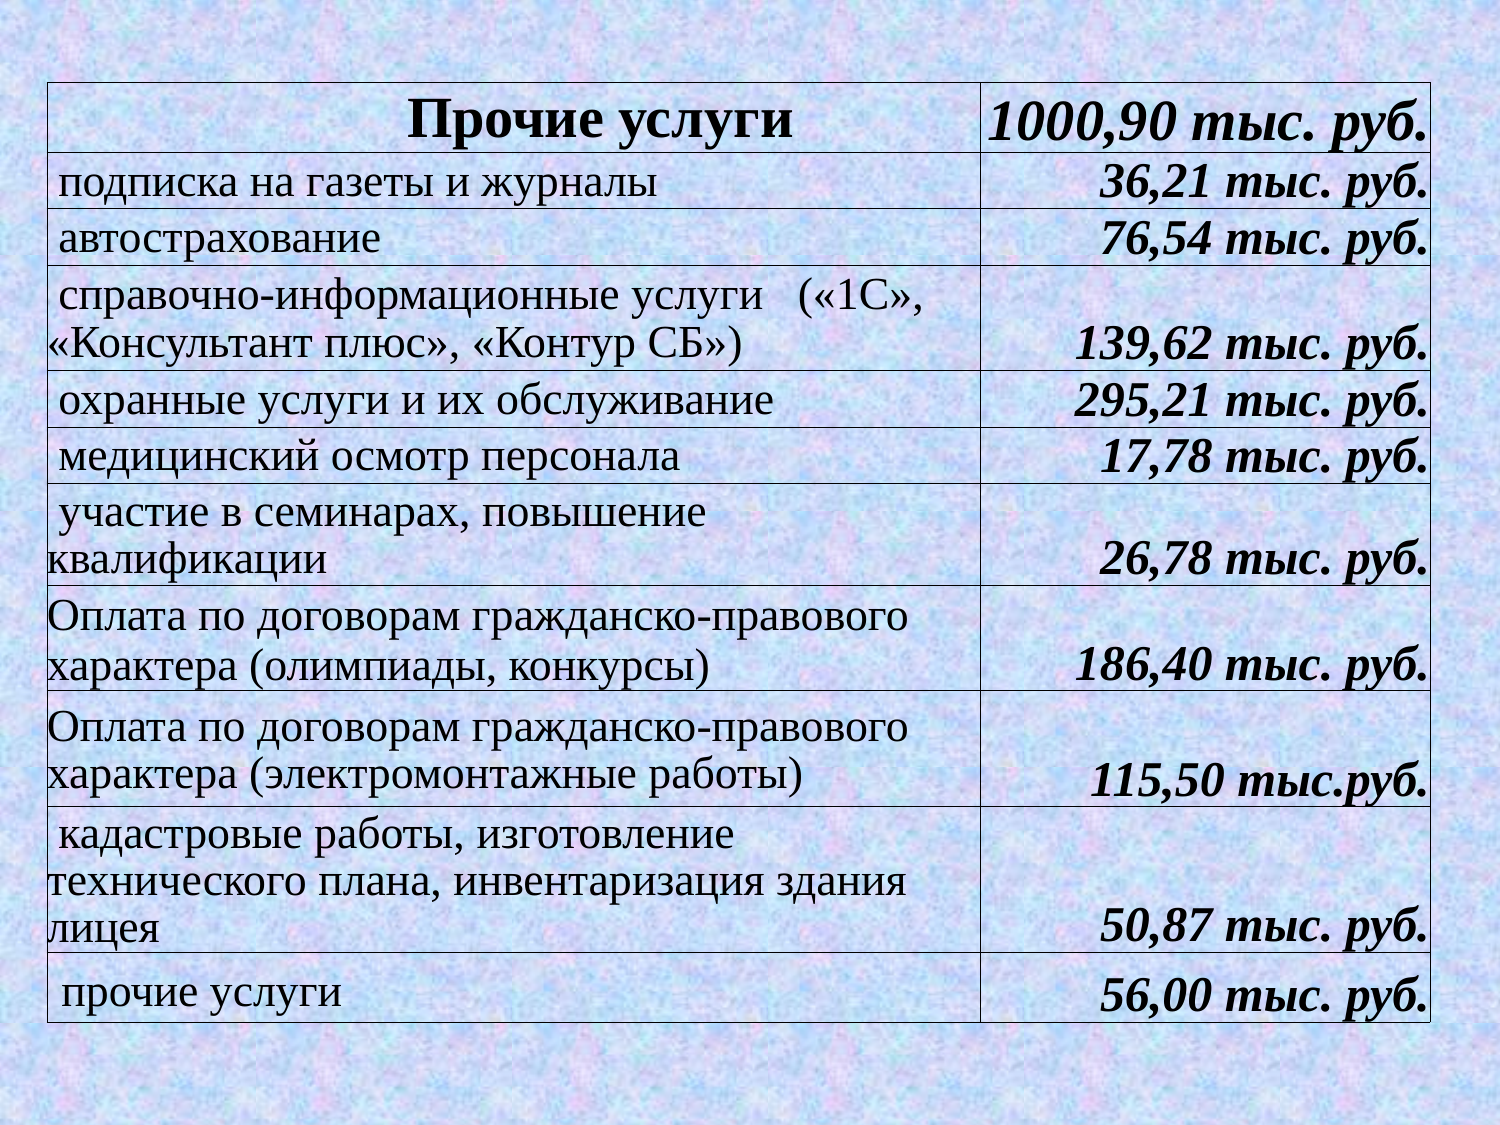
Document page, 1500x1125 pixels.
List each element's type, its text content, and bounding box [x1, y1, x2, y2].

table_cell 17,78 тыс. руб. [981, 428, 1430, 483]
table_header Прочие услуги [48, 83, 980, 152]
table_cell подписка на газеты и журналы [48, 153, 980, 208]
table_cell 115,50 тыс.руб. [981, 691, 1430, 806]
table_cell кадастровые работы, изготовление технического плана, инвентаризация здания лицея [48, 807, 980, 952]
table_cell Оплата по договорам гражданско-правового характера (электромонтажные работы) [48, 691, 980, 806]
table_cell охранные услуги и их обслуживание [48, 371, 980, 427]
table_cell Оплата по договорам гражданско-правового характера (олимпиады, конкурсы) [48, 586, 980, 690]
table_cell справочно-информационные услуги («1С», «Консультант плюс», «Контур СБ») [48, 266, 980, 370]
table_cell прочие услуги [48, 953, 980, 1022]
table_cell участие в семинарах, повышение квалификации [48, 484, 980, 585]
table_cell 26,78 тыс. руб. [981, 484, 1430, 585]
table_cell 295,21 тыс. руб. [981, 371, 1430, 427]
table_cell 56,00 тыс. руб. [981, 953, 1430, 1022]
table_header 1000,90 тыс. руб. [981, 83, 1430, 152]
table_cell автострахование [48, 209, 980, 265]
picture [0, 0, 1500, 1125]
table_cell 36,21 тыс. руб. [981, 153, 1430, 208]
table_cell 139,62 тыс. руб. [981, 266, 1430, 370]
table_cell 50,87 тыс. руб. [981, 807, 1430, 952]
table_cell медицинский осмотр персонала [48, 428, 980, 483]
table_cell 76,54 тыс. руб. [981, 209, 1430, 265]
table_cell 186,40 тыс. руб. [981, 586, 1430, 690]
